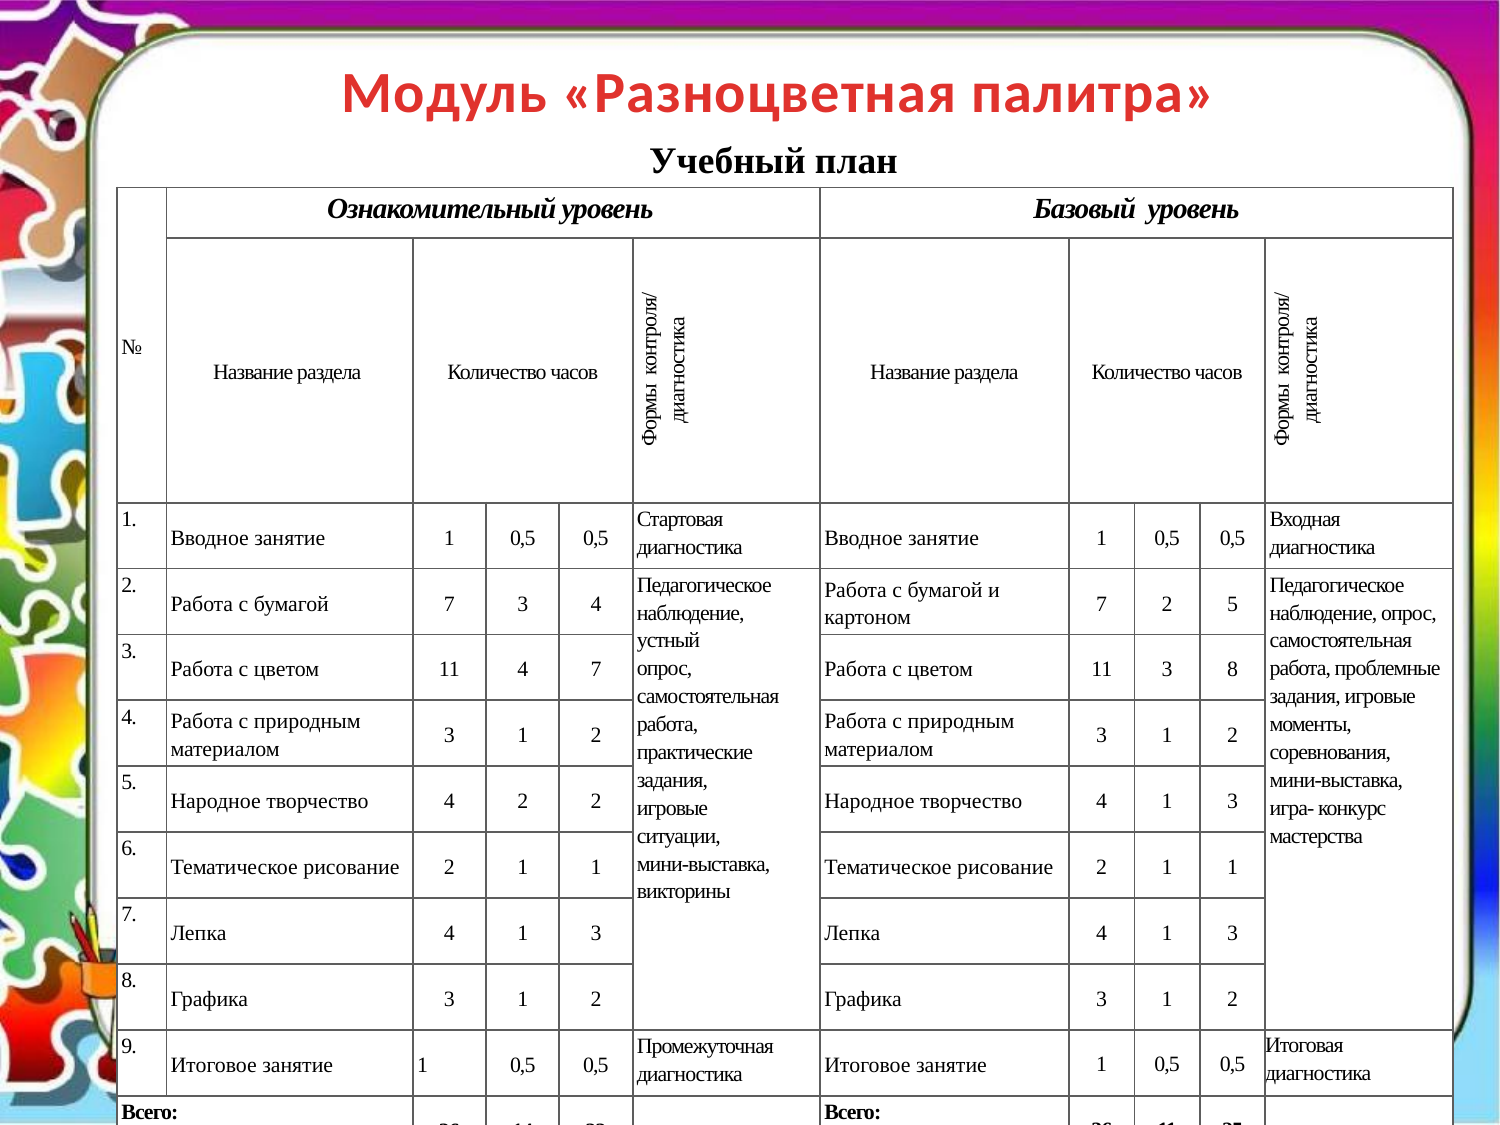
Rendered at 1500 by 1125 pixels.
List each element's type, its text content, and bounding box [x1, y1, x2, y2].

table_cell Промежуточная диагностика [634, 1031, 819, 1095]
table_cell 4 [560, 569, 632, 634]
table_cell Педагогическое наблюдение, устный опрос, самостоятельная работа, практические задания, игровые ситуации, мини-выставка, викторины [634, 569, 819, 1029]
table_cell 4 [487, 635, 558, 699]
table_cell 36 [1070, 1097, 1134, 1125]
table_cell 4 [1070, 899, 1134, 963]
table_cell 22 [560, 1097, 632, 1125]
table_cell 5 [1201, 569, 1264, 634]
table_cell Графика [821, 965, 1068, 1029]
table_cell 7 [560, 635, 632, 699]
table_cell 0,5 [1201, 1031, 1264, 1095]
table_cell 3 [1070, 965, 1134, 1029]
table_cell Название раздела [821, 239, 1068, 502]
table_cell 0,5 [1135, 504, 1199, 568]
table_header № [118, 188, 166, 502]
table_cell 0,5 [560, 1031, 632, 1095]
table_cell Народное творчество [821, 767, 1068, 831]
table_cell Тематическое рисование [821, 833, 1068, 897]
table_cell 0,5 [487, 1031, 558, 1095]
table_cell Работа с цветом [167, 635, 412, 699]
table_cell 2 [414, 833, 485, 897]
table_cell 3 [1201, 899, 1264, 963]
table_cell 1 [1135, 833, 1199, 897]
table_cell 4 [414, 899, 485, 963]
table_cell 1 [414, 504, 485, 568]
table_cell 2 [1135, 569, 1199, 634]
table_cell 7 [1070, 569, 1134, 634]
table_cell 1 [1135, 767, 1199, 831]
table_cell 1 [414, 1031, 485, 1095]
table_header Ознакомительный уровень [167, 188, 819, 237]
table_cell 25 [1201, 1097, 1264, 1125]
picture [0, 0, 1500, 1125]
table_header Базовый уровень [821, 188, 1452, 237]
table_cell 4. [118, 701, 166, 765]
table_cell Работа с бумагой [167, 569, 412, 634]
table_cell 6. [118, 833, 166, 897]
table_cell Количество часов [414, 239, 632, 502]
table_cell Стартовая диагностика [634, 504, 819, 568]
table_cell Вводное занятие [167, 504, 412, 568]
table_cell Формы контроля/ диагностика [1266, 239, 1452, 502]
table_cell 0,5 [560, 504, 632, 568]
table_cell Итоговое занятие [821, 1031, 1068, 1095]
table_cell Лепка [167, 899, 412, 963]
table_cell 3 [414, 701, 485, 765]
table_cell Графика [167, 965, 412, 1029]
table_cell 2 [560, 767, 632, 831]
table_cell [634, 1097, 819, 1125]
table_cell 1 [1135, 965, 1199, 1029]
table_cell 3. [118, 635, 166, 699]
table_cell Лепка [821, 899, 1068, 963]
table_cell Работа с природным материалом [167, 701, 412, 765]
table_cell 3 [1070, 701, 1134, 765]
table_cell 1 [1070, 504, 1134, 568]
table_cell 7. [118, 899, 166, 963]
table_cell 2. [118, 569, 166, 634]
table_cell 2 [1201, 701, 1264, 765]
table_cell 1 [487, 701, 558, 765]
table_cell Формы контроля/ диагностика [634, 239, 819, 502]
table_cell 8. [118, 965, 166, 1029]
table_cell 7 [414, 569, 485, 634]
table_cell Работа с цветом [821, 635, 1068, 699]
table_cell 2 [1201, 965, 1264, 1029]
table_cell Итоговое занятие [167, 1031, 412, 1095]
table_cell Тематическое рисование [167, 833, 412, 897]
table_cell 4 [1070, 767, 1134, 831]
table_cell 5. [118, 767, 166, 831]
table_cell Народное творчество [167, 767, 412, 831]
table_cell 4 [414, 767, 485, 831]
table_cell Итоговая диагностика [1266, 1031, 1452, 1095]
table_cell 2 [560, 965, 632, 1029]
table_cell 1 [487, 833, 558, 897]
table_cell 8 [1201, 635, 1264, 699]
table_cell 0,5 [1201, 504, 1264, 568]
table_cell Название раздела [167, 239, 412, 502]
table_cell 1 [487, 899, 558, 963]
table_cell 3 [560, 899, 632, 963]
text_box Модуль «Разноцветная палитра» [210, 46, 1348, 177]
table_cell Педагогическое наблюдение, опрос, самостоятельная работа, проблемные задания, игровые моменты, соревнования, мини-выставка, игра- конкурс мастерства [1266, 569, 1452, 1029]
table_cell Работа с бумагой и картоном [821, 569, 1068, 634]
table_cell 1 [560, 833, 632, 897]
table_cell 11 [414, 635, 485, 699]
table_cell Всего: [118, 1097, 412, 1125]
table_cell 1 [487, 965, 558, 1029]
table_cell Вводное занятие [821, 504, 1068, 568]
table_cell 9. [118, 1031, 166, 1095]
text_box Учебный план [634, 128, 913, 189]
table_cell 3 [1135, 635, 1199, 699]
table_cell 11 [1070, 635, 1134, 699]
table_cell 1. [118, 504, 166, 568]
table_cell 0,5 [487, 504, 558, 568]
table_cell 3 [487, 569, 558, 634]
table_cell 0,5 [1135, 1031, 1199, 1095]
table_cell 1 [1135, 701, 1199, 765]
table_cell 1 [1070, 1031, 1134, 1095]
table_cell 11 [1135, 1097, 1199, 1125]
table_cell 36 [414, 1097, 485, 1125]
table_cell 3 [414, 965, 485, 1029]
table_cell Входная диагностика [1266, 504, 1452, 568]
table_cell 2 [560, 701, 632, 765]
table_cell Всего: [821, 1097, 1068, 1125]
table_cell Количество часов [1070, 239, 1264, 502]
table_cell 2 [487, 767, 558, 831]
table_cell 1 [1135, 899, 1199, 963]
table_cell 2 [1070, 833, 1134, 897]
table_cell 1 [1201, 833, 1264, 897]
table_cell 14 [487, 1097, 558, 1125]
table_cell Работа с природным материалом [821, 701, 1068, 765]
table_cell [1266, 1097, 1452, 1125]
table_cell 3 [1201, 767, 1264, 831]
